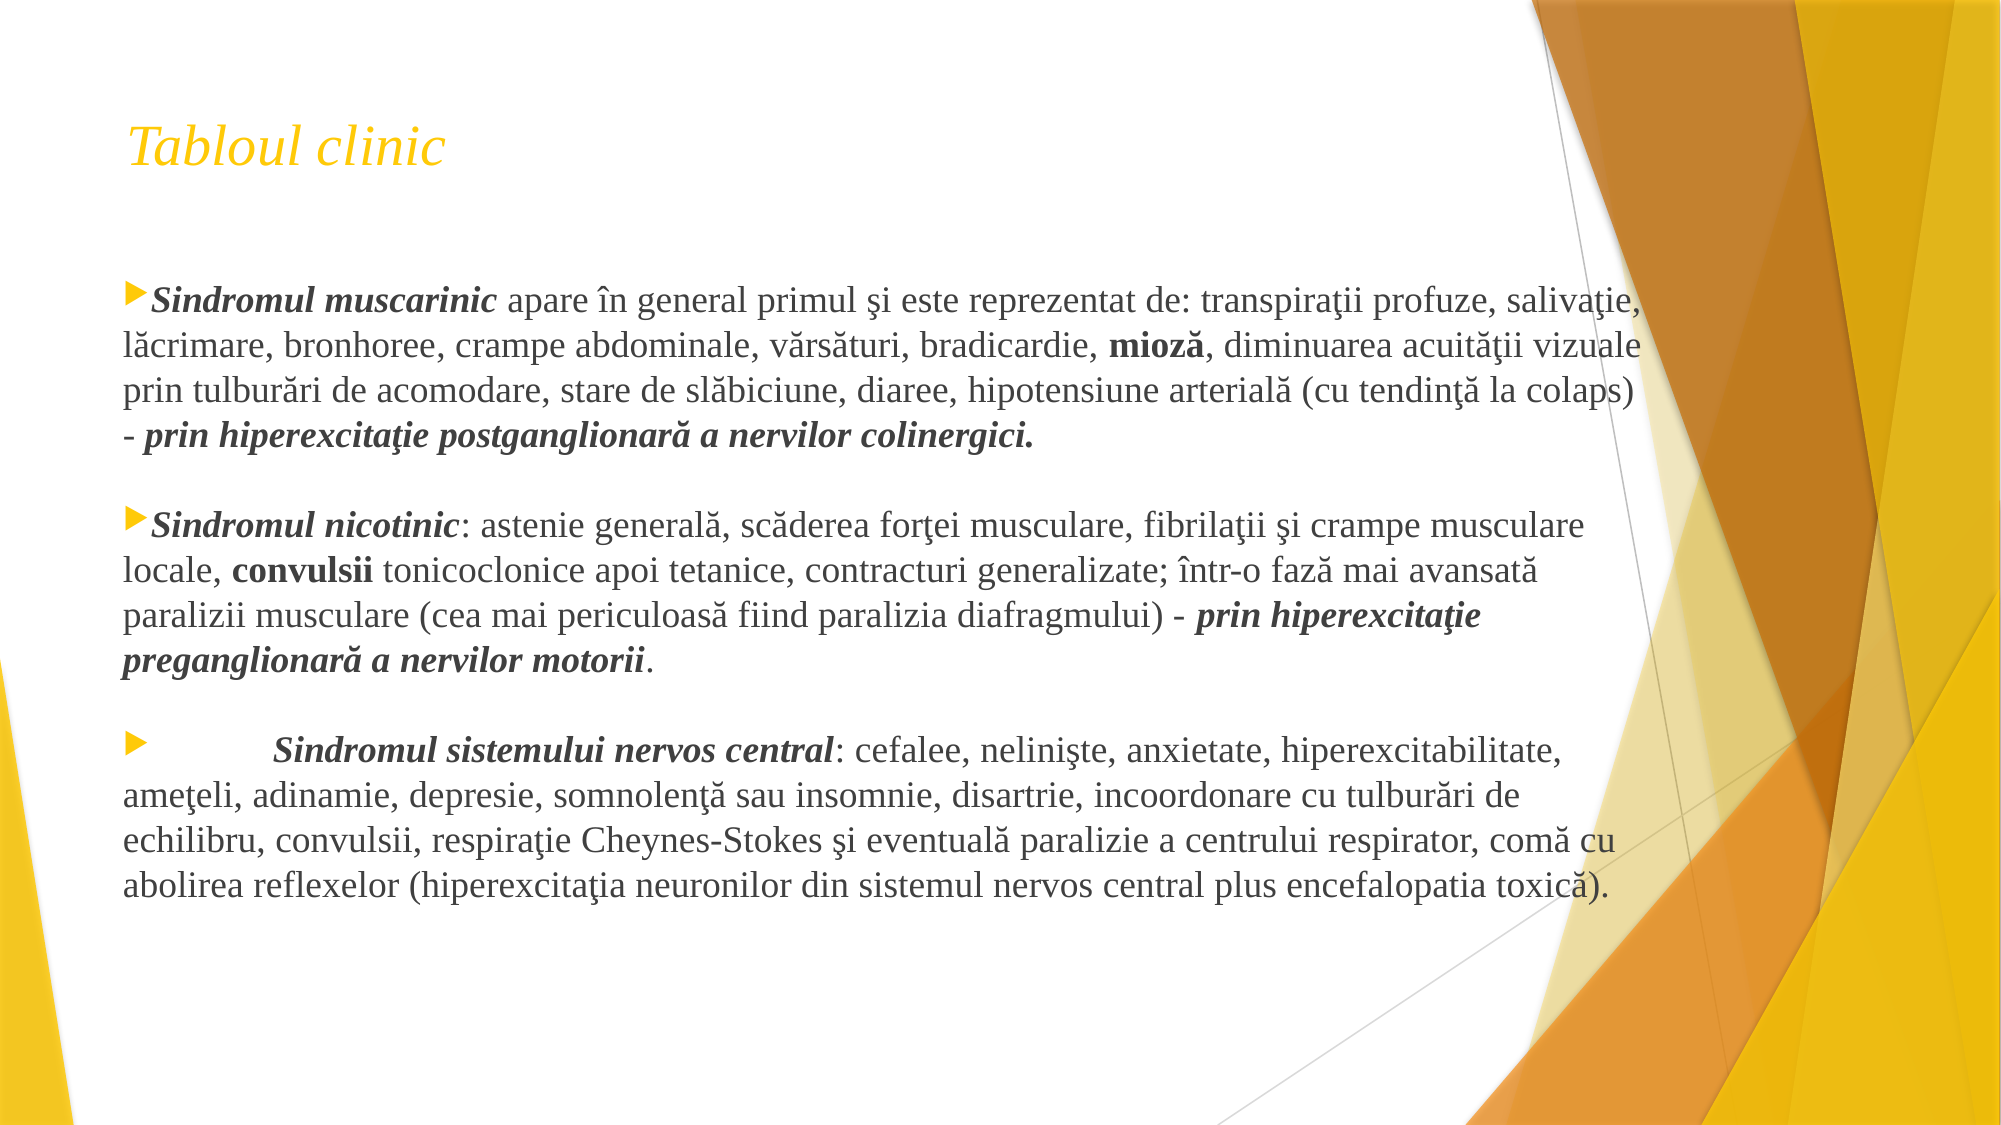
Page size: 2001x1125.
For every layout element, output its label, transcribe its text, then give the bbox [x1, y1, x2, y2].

list Sindromul muscarinic apare în general primul şi este reprezentat de: transpiraţii profuze, salivaţie, lăcrimare, bronhoree, crampe abdominale, vărsături, bradicardie, mioză, diminuarea acuităţii vizuale prin tulburări de acomodare, stare de slăbiciune, diaree, hipotensiune arterială (cu tendinţă la colaps) - prin hiperexcitaţie postganglionară a nervilor colinergici. Sindromul nicotinic: astenie generală, scăderea forţei musculare, fibrilaţii şi crampe musculare locale, convulsii tonicoclonice apoi tetanice, contracturi generalizate; într-o fază mai avansată paralizii musculare (cea mai periculoasă fiind paralizia diafragmului) - prin hiperexcitaţie preganglionară a nervilor motorii. Sindromul sistemului nervos central: cefalee, nelinişte, anxietate, hiperexcitabilitate, ameţeli, adinamie, depresie, somnolenţă sau insomnie, disartrie, incoordonare cu tulburări de echilibru, convulsii, respiraţie Cheynes-Stokes şi eventuală paralizie a centrului respirator, comă cu abolirea reflexelor (hiperexcitaţia neuronilor din sistemul nervos central plus encefalopatia toxică). [107, 267, 1662, 904]
title Tabloul clinic [111, 99, 540, 209]
